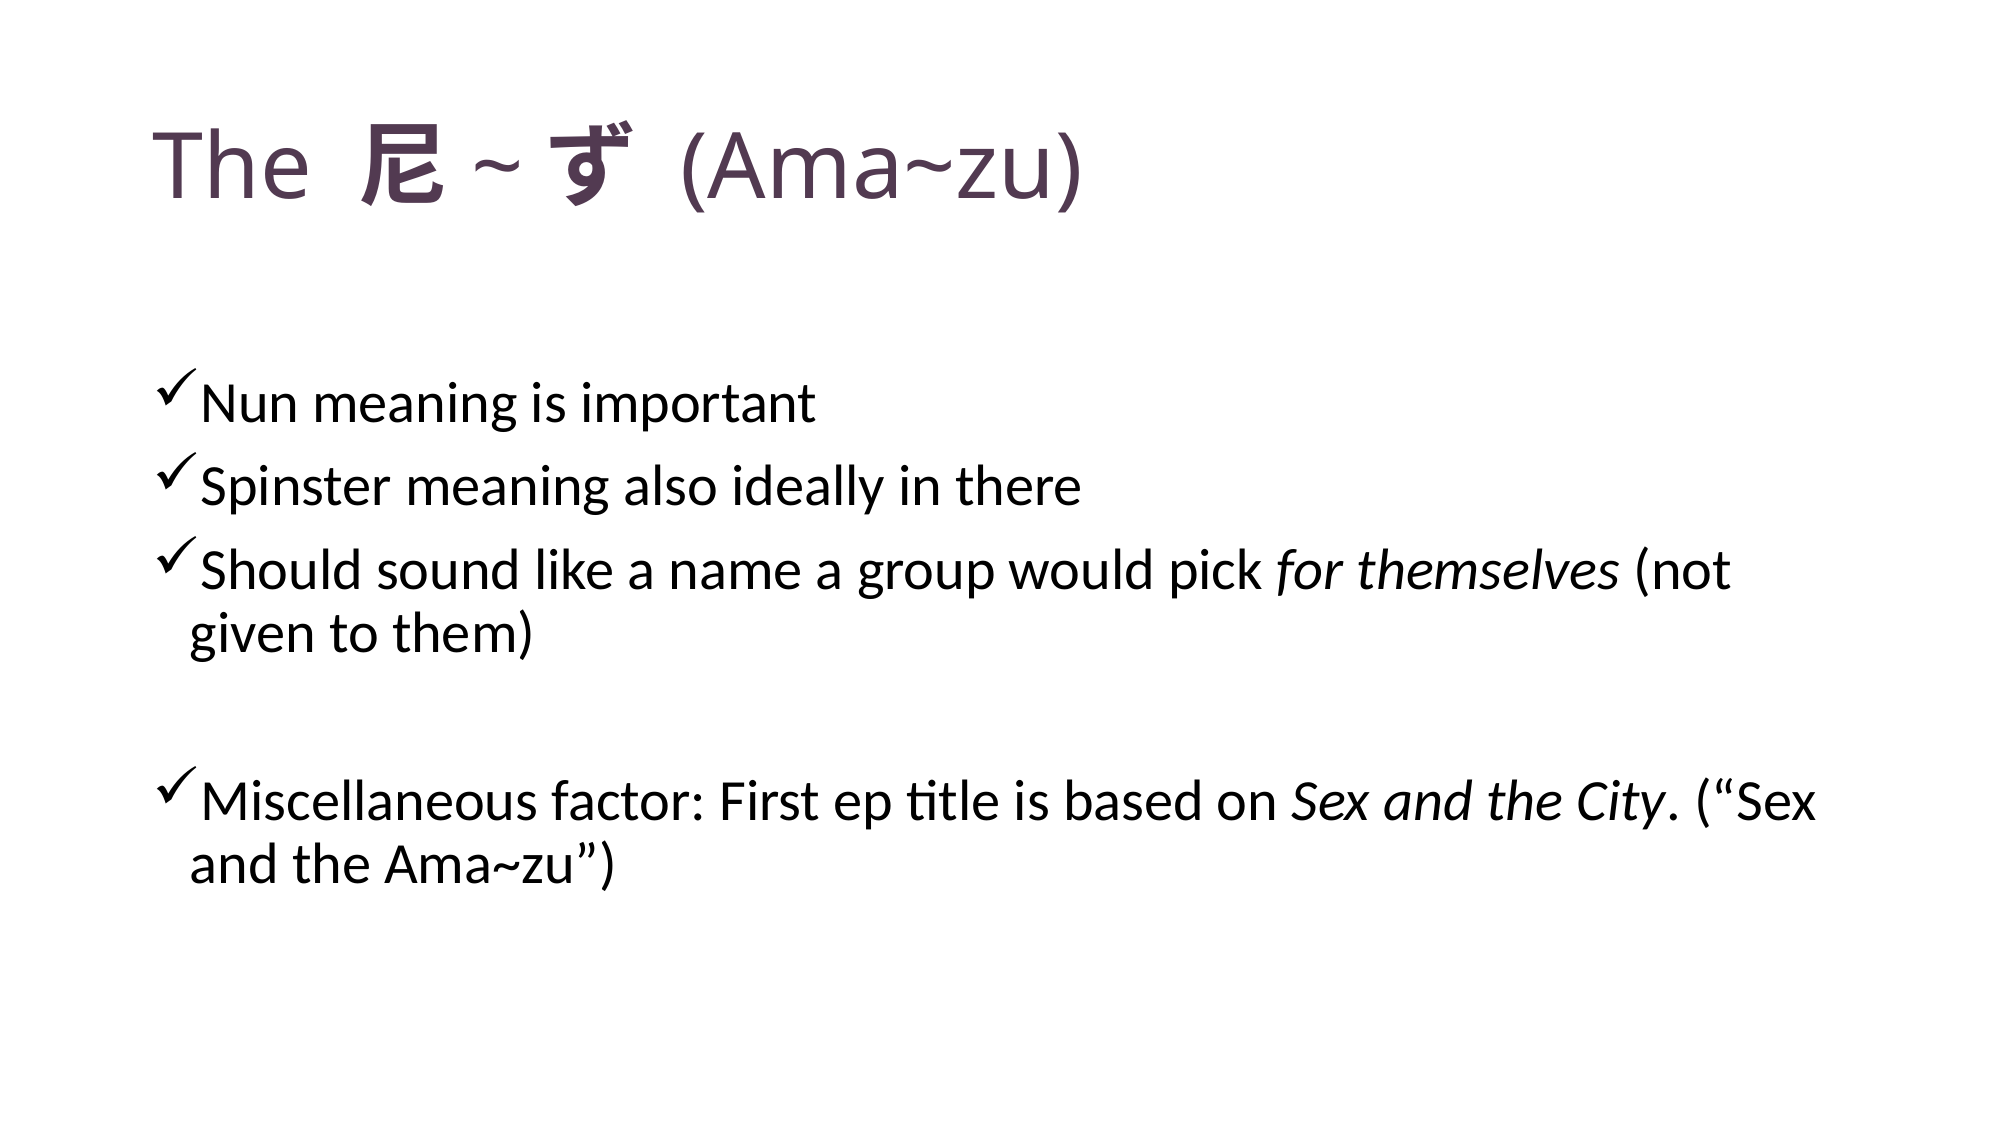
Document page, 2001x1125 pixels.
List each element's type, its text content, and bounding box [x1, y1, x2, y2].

list Nun meaning is important Spinster meaning also ideally in there Should sound like a name a group would pick for themselves (not given to them) Miscellaneous factor: First ep title is based on Sex and the City. (“Sex and the Ama~zu”) [137, 273, 1863, 988]
title The 尼~ず (Ama~zu) [137, 59, 1863, 273]
